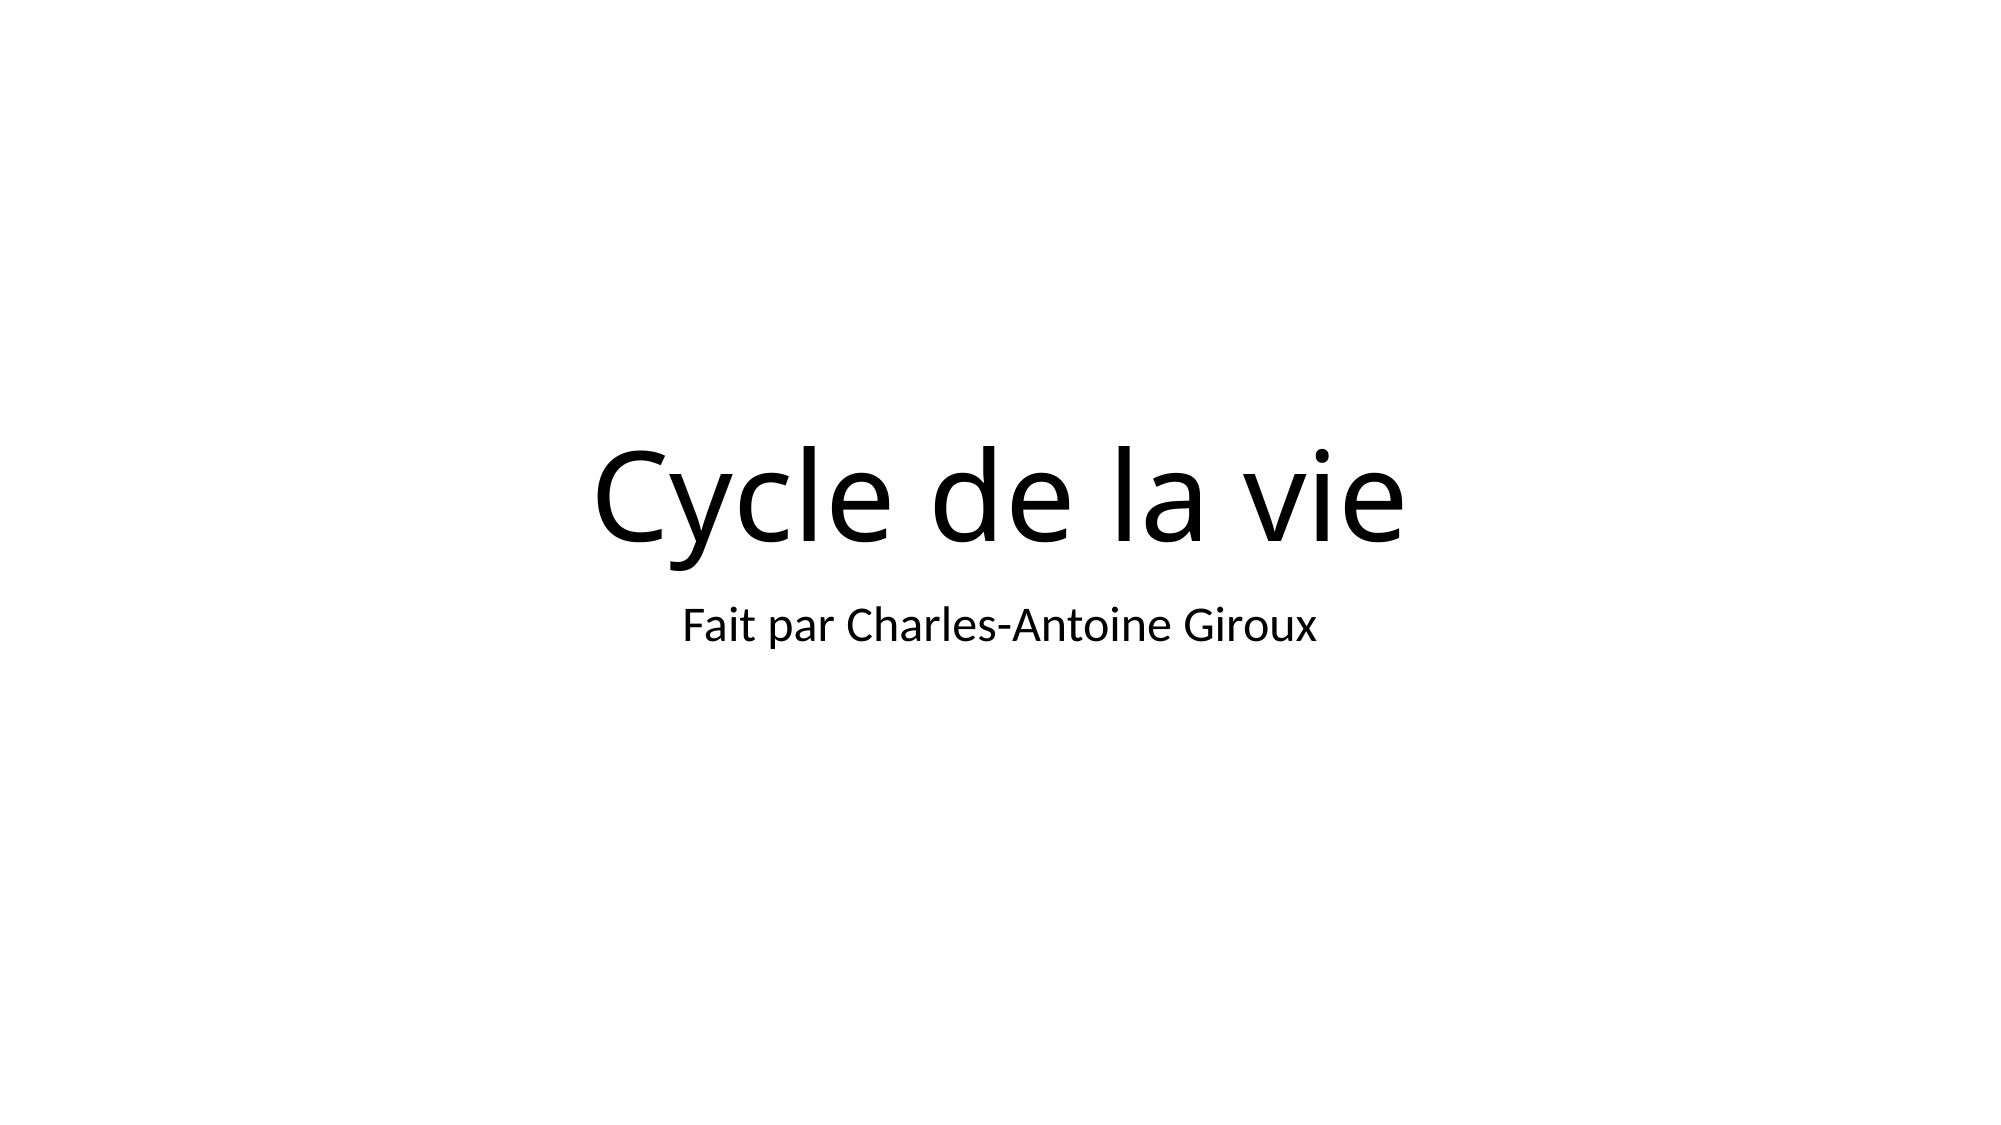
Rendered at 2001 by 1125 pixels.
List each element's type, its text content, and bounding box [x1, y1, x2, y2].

subtitle Fait par Charles-Antoine Giroux [249, 590, 1750, 863]
title Cycle de la vie [249, 184, 1750, 576]
